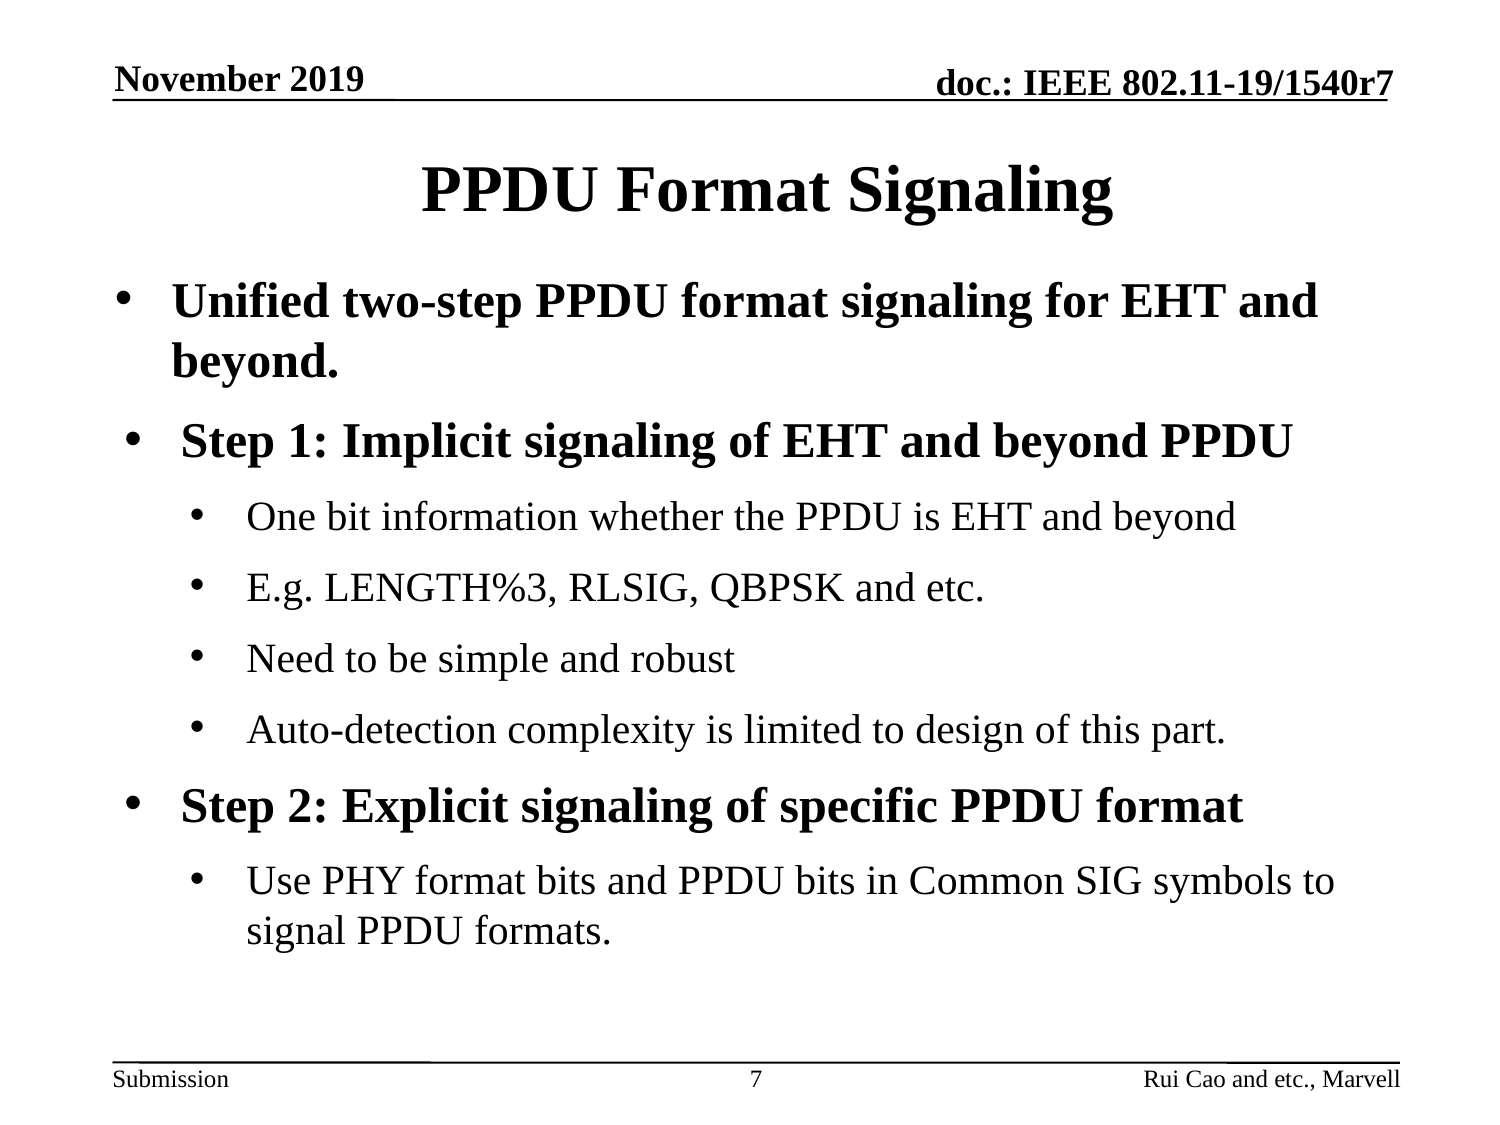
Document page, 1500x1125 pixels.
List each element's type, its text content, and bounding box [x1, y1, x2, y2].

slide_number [114, 54, 423, 100]
footer Rui Cao and etc., Marvell [878, 1061, 1402, 1093]
list Unified two-step PPDU format signaling for EHT and beyond. Step 1: Implicit signaling of EHT and beyond PPDU One bit information whether the PPDU is EHT and beyond E.g. LENGTH%3, RLSIG, QBPSK and etc. Need to be simple and robust Auto-detection complexity is limited to design of this part. Step 2: Explicit signaling of specific PPDU format Use PHY format bits and PPDU bits in Common SIG symbols to signal PPDU formats. [99, 259, 1413, 1038]
title PPDU Format Signaling [92, 109, 1444, 261]
slide_number 7 [712, 1061, 800, 1123]
